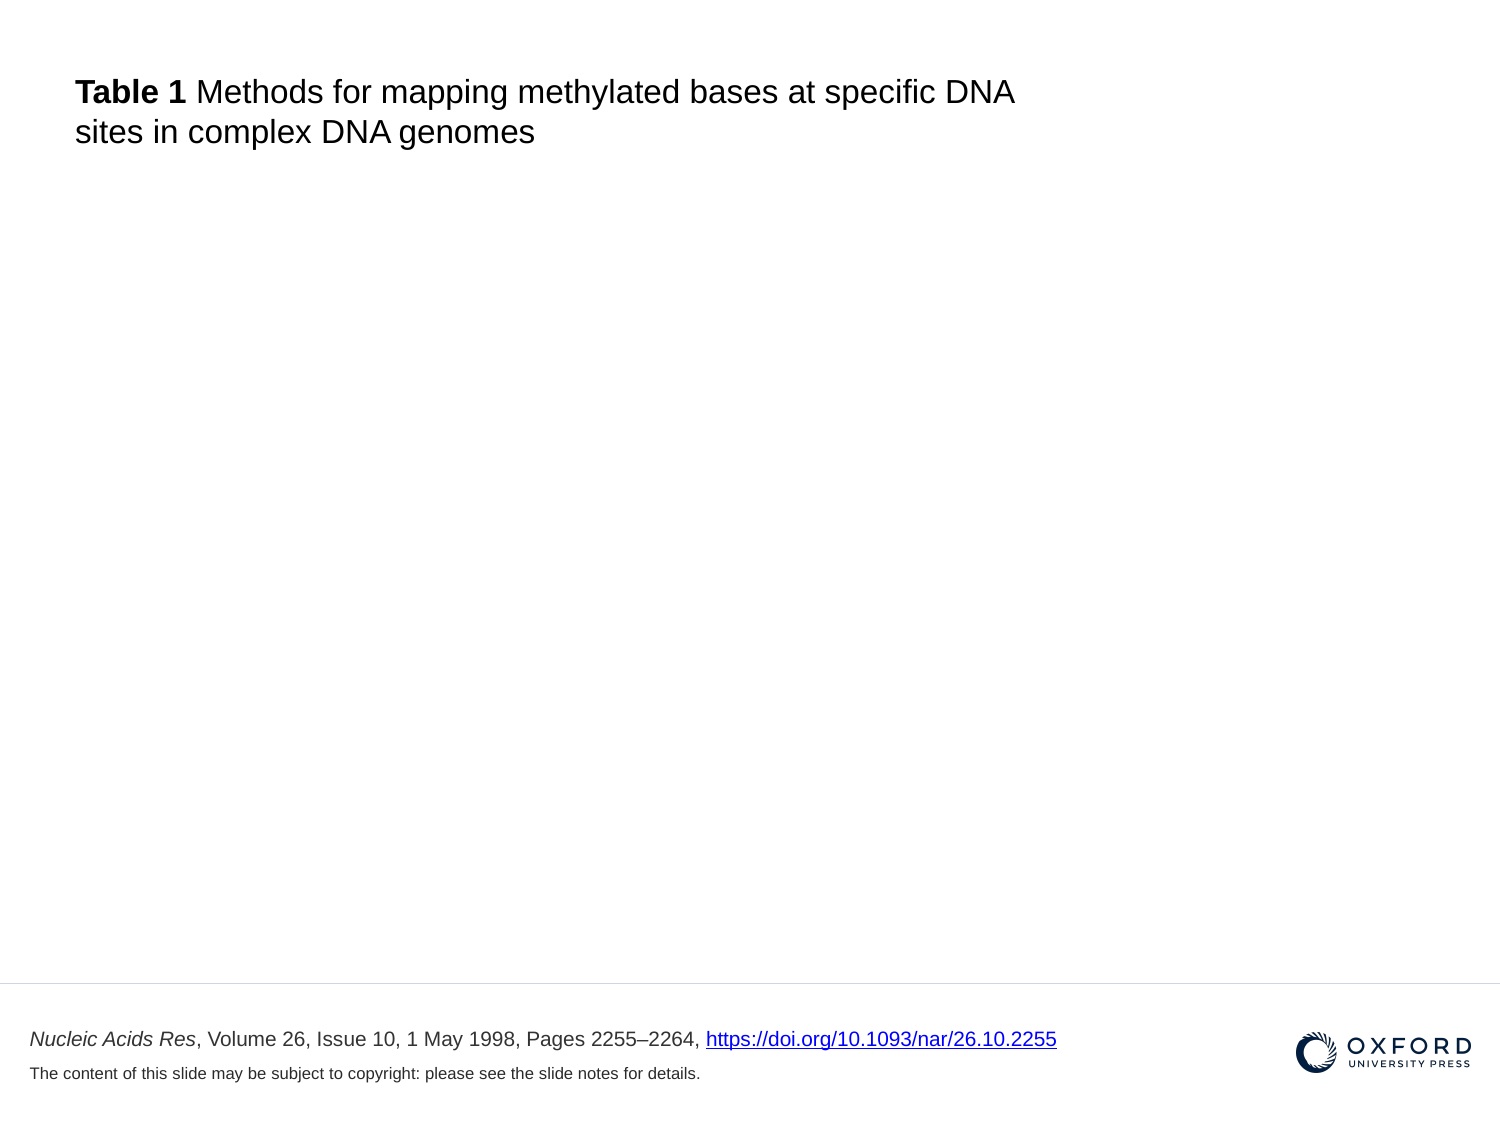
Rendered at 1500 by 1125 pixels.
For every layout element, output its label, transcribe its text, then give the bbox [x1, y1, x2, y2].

picture [1296, 1032, 1471, 1073]
footer Nucleic Acids Res, Volume 26, Issue 10, 1 May 1998, Pages 2255–2264, https://doi.org/10.1093/nar/26.10.2255 The content of this slide may be subject to copyright: please see the slide notes for details. [0, 983, 1260, 1125]
title Table 1 Methods for mapping methylated bases at specific DNA sites in complex DNA genomes [75, 69, 1078, 171]
